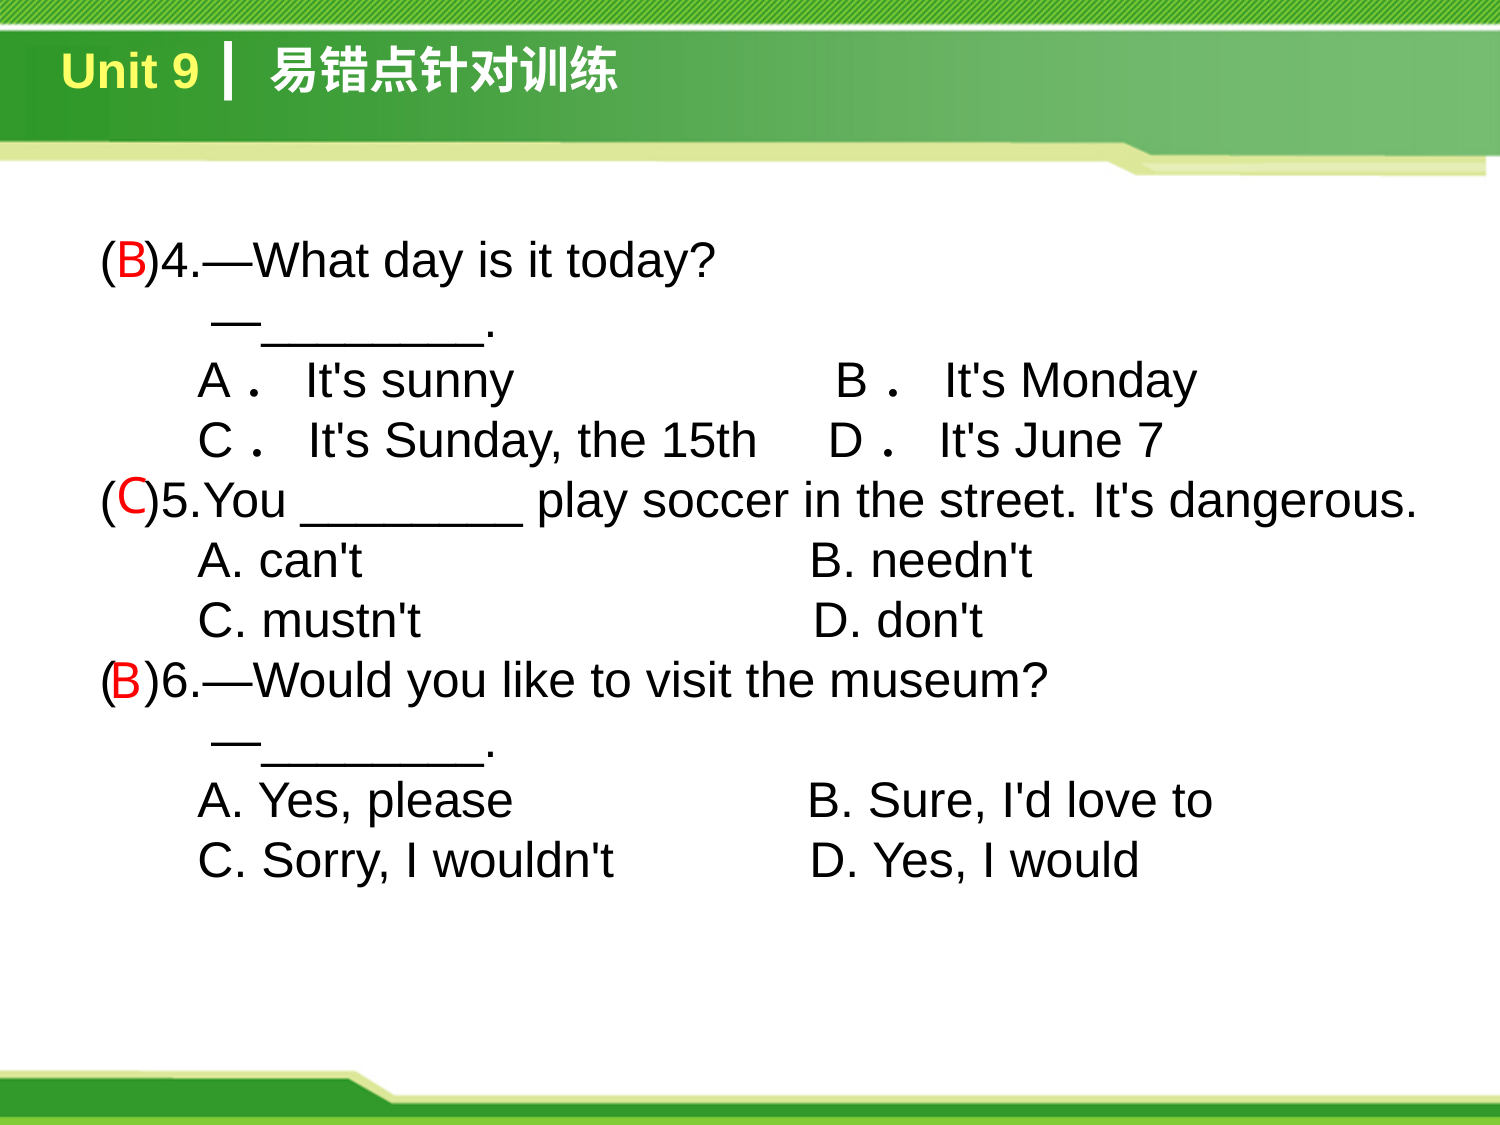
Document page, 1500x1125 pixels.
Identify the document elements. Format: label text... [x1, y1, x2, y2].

text_box C [101, 456, 163, 532]
text_box Unit 9 ┃ 易错点针对训练 [45, 30, 635, 106]
text_box B [81, 641, 157, 716]
text_box B [100, 220, 163, 295]
text_box ( )4.—What day is it today? —________. A．It's sunny B．It's Monday C．It's Sunday, the 15th D．It's June 7 ( )5.You ________ play soccer in the street. It's dangerous. A. can't B. needn't C. mustn't D. don't ( )6.—Would you like to visit the museum? —________. A. Yes, please B. Sure, I'd love to C. Sorry, I wouldn't D. Yes, I would [41, 219, 1459, 895]
picture [0, 0, 1500, 1125]
